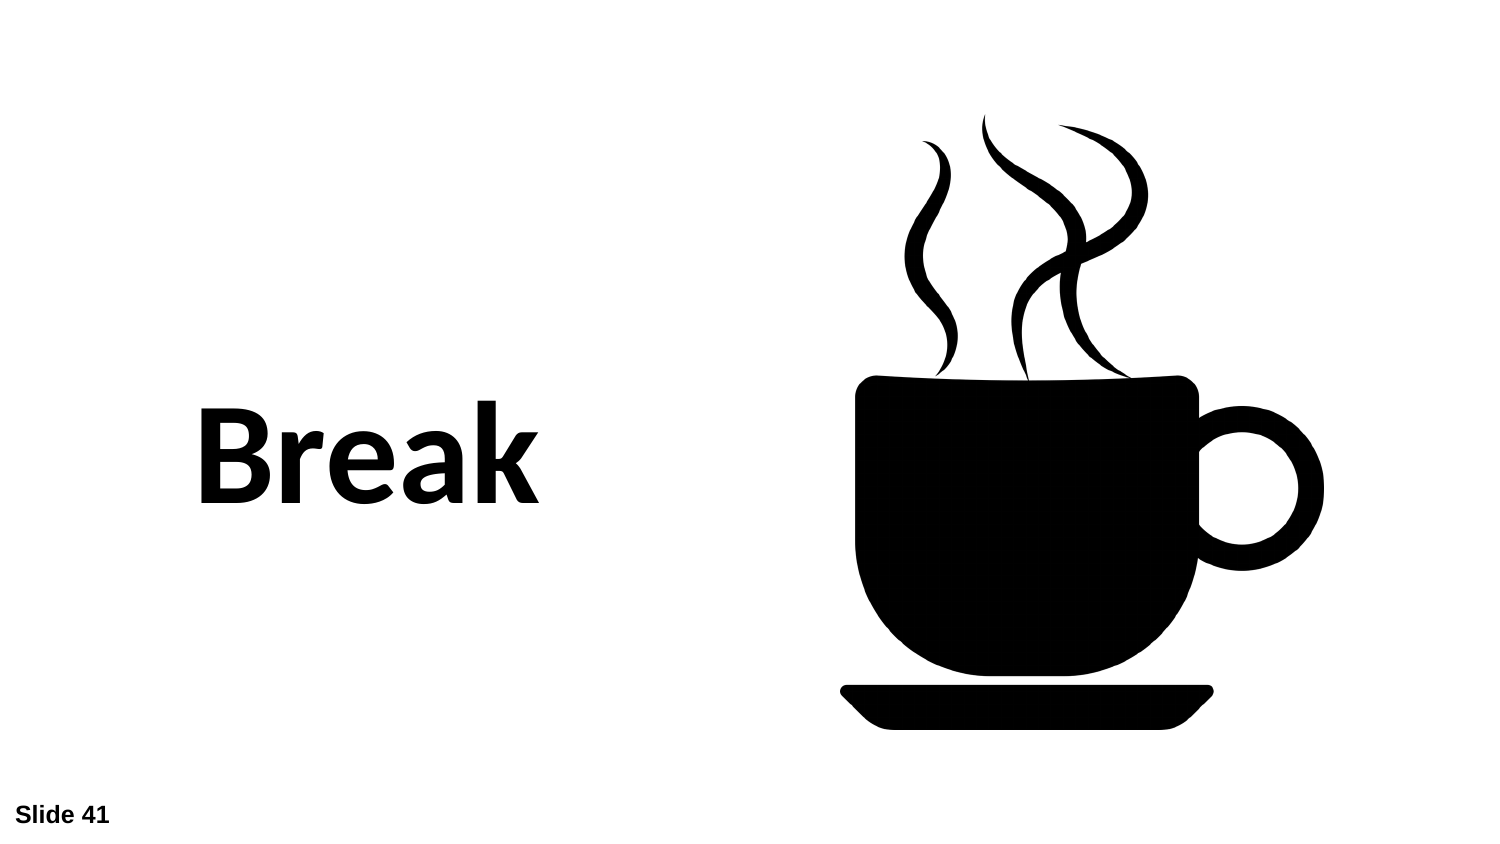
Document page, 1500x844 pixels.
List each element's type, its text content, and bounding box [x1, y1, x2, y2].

title Break [178, 376, 581, 515]
picture [839, 114, 1325, 730]
text_box Slide 41 [0, 783, 138, 844]
